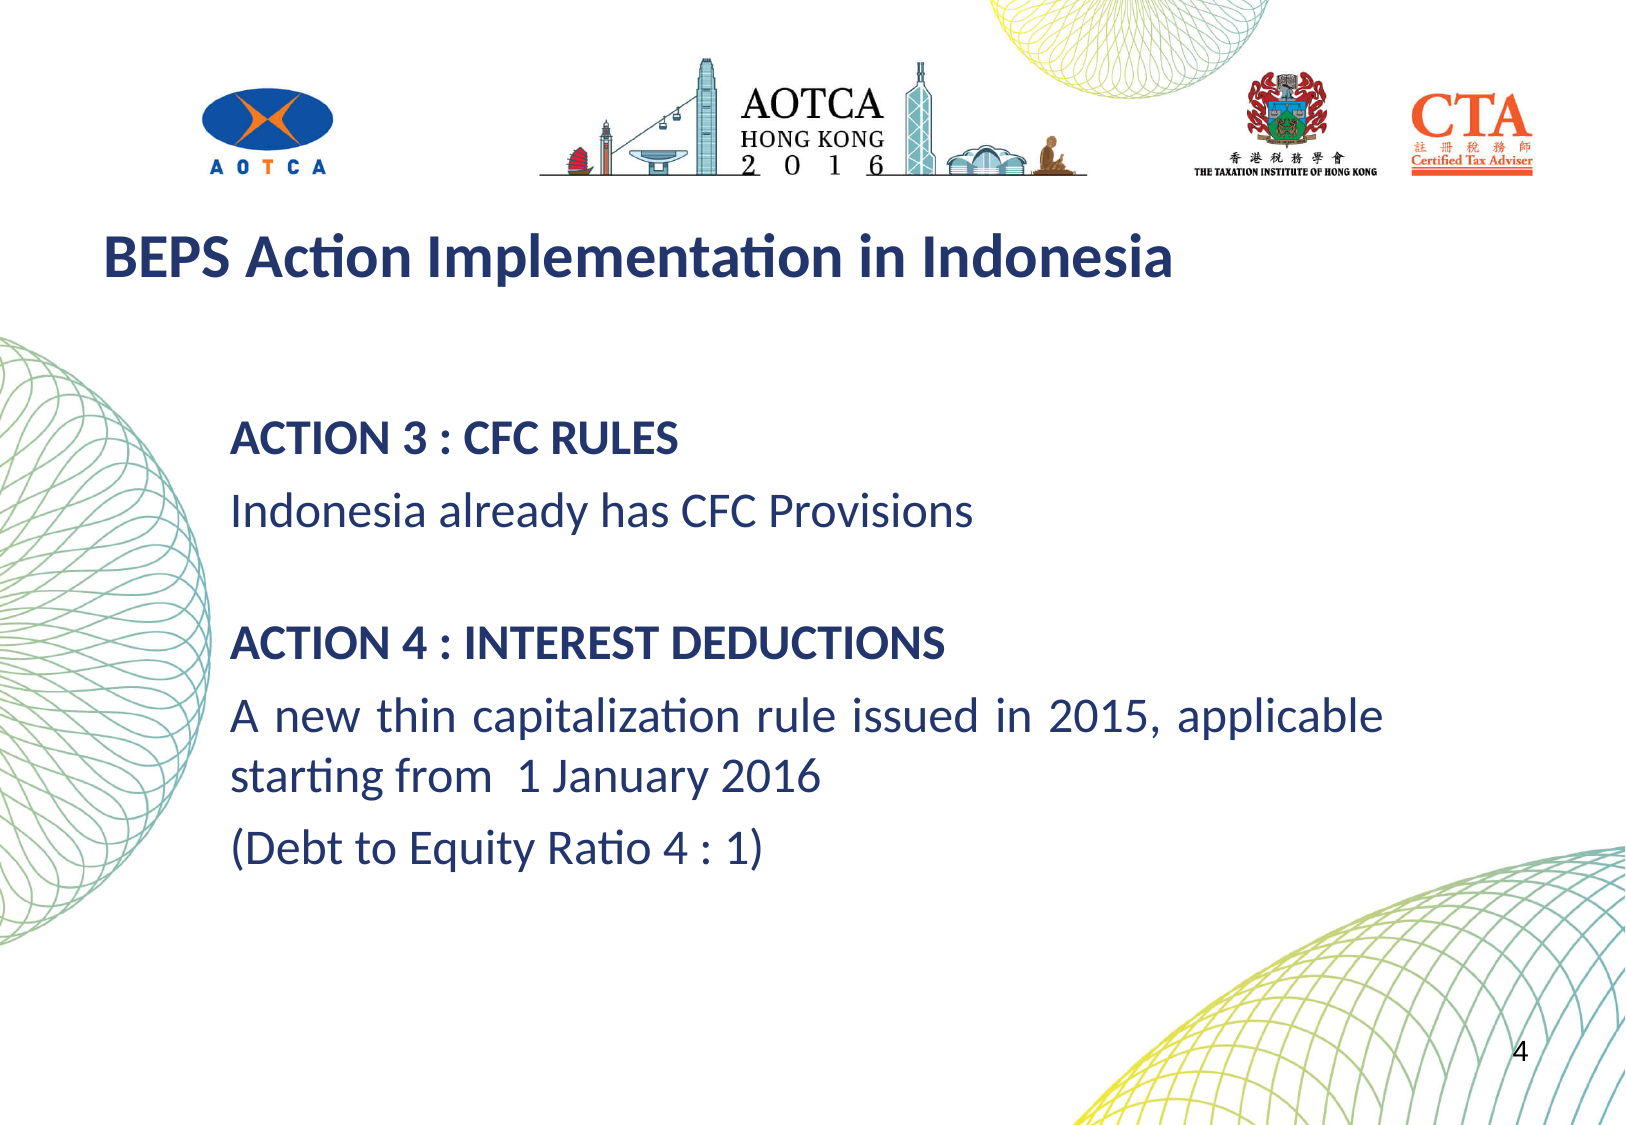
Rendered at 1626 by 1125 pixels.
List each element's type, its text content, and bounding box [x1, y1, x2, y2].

text_box ACTION 3 : CFC RULES Indonesia already has CFC Provisions ACTION 4 : INTEREST DEDUCTIONS A new thin capitalization rule issued in 2015, applicable starting from 1 January 2016 (Debt to Equity Ratio 4 : 1) [215, 397, 1415, 882]
text_box BEPS Action Implementation in Indonesia [88, 208, 1577, 298]
slide_number 4 [1164, 1024, 1544, 1103]
picture [0, 0, 1626, 1125]
